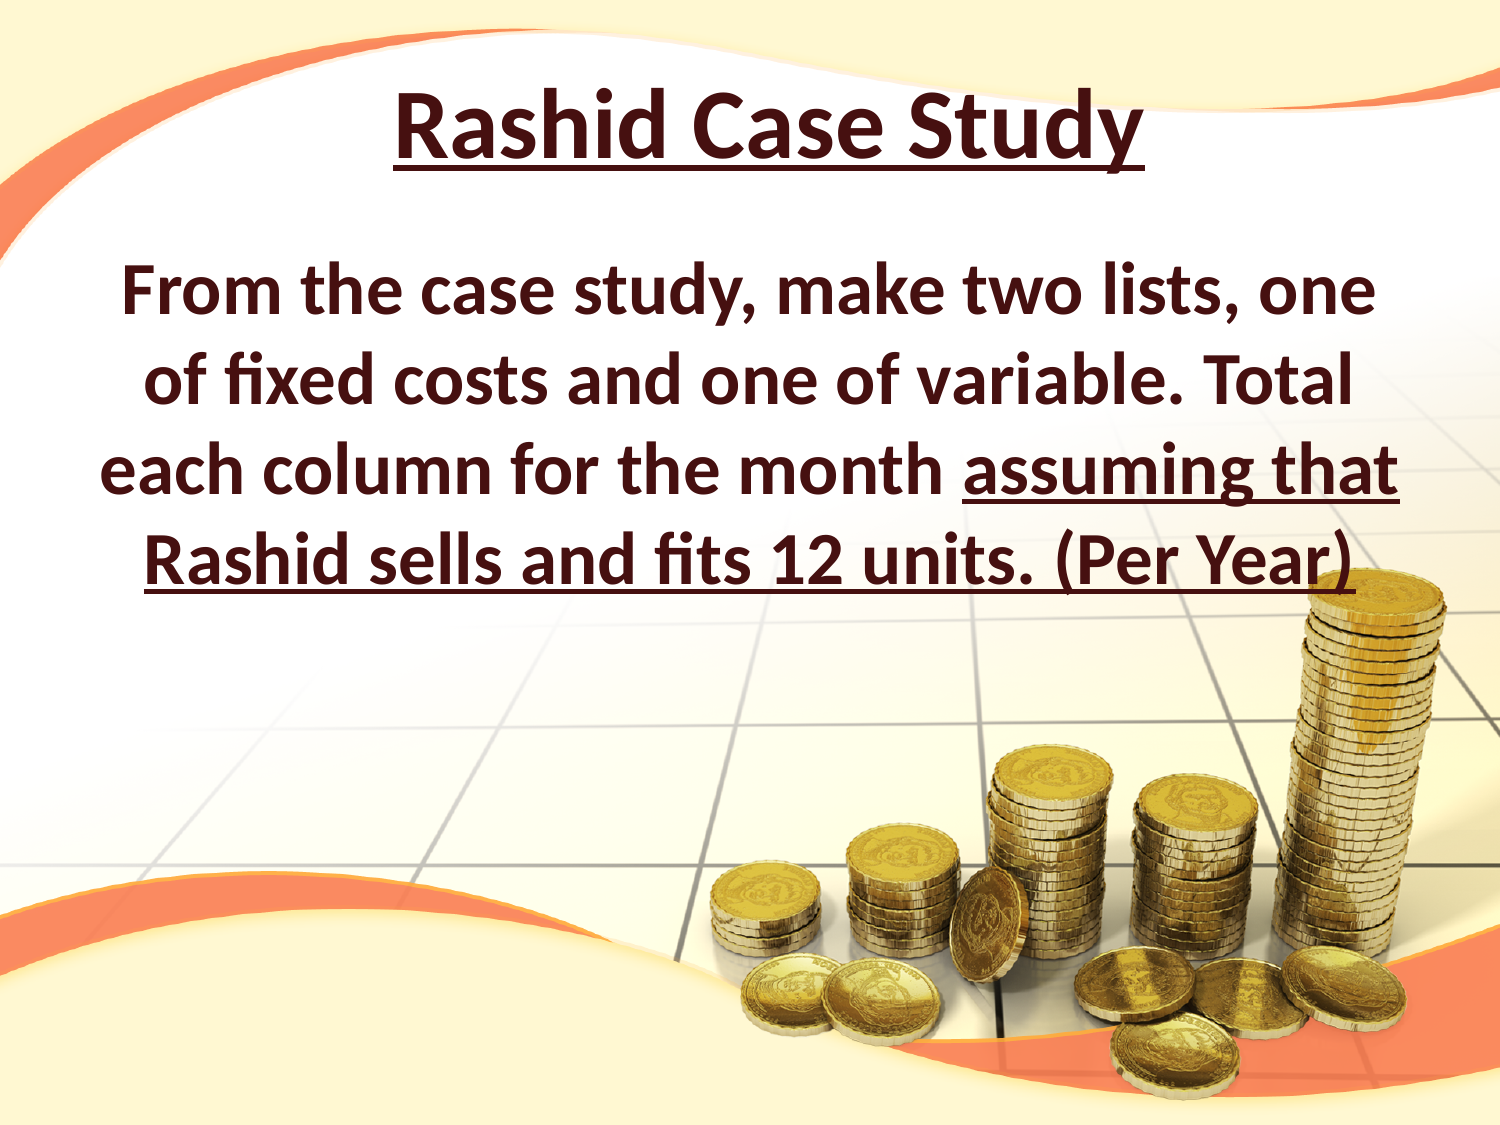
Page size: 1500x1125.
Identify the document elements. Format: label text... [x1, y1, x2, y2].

list From the case study, make two lists, one of fixed costs and one of variable. Total each column for the month assuming that Rashid sells and fits 12 units. (Per Year) [75, 231, 1425, 1005]
picture [0, 0, 1500, 1125]
title Rashid Case Study [100, 37, 1438, 200]
